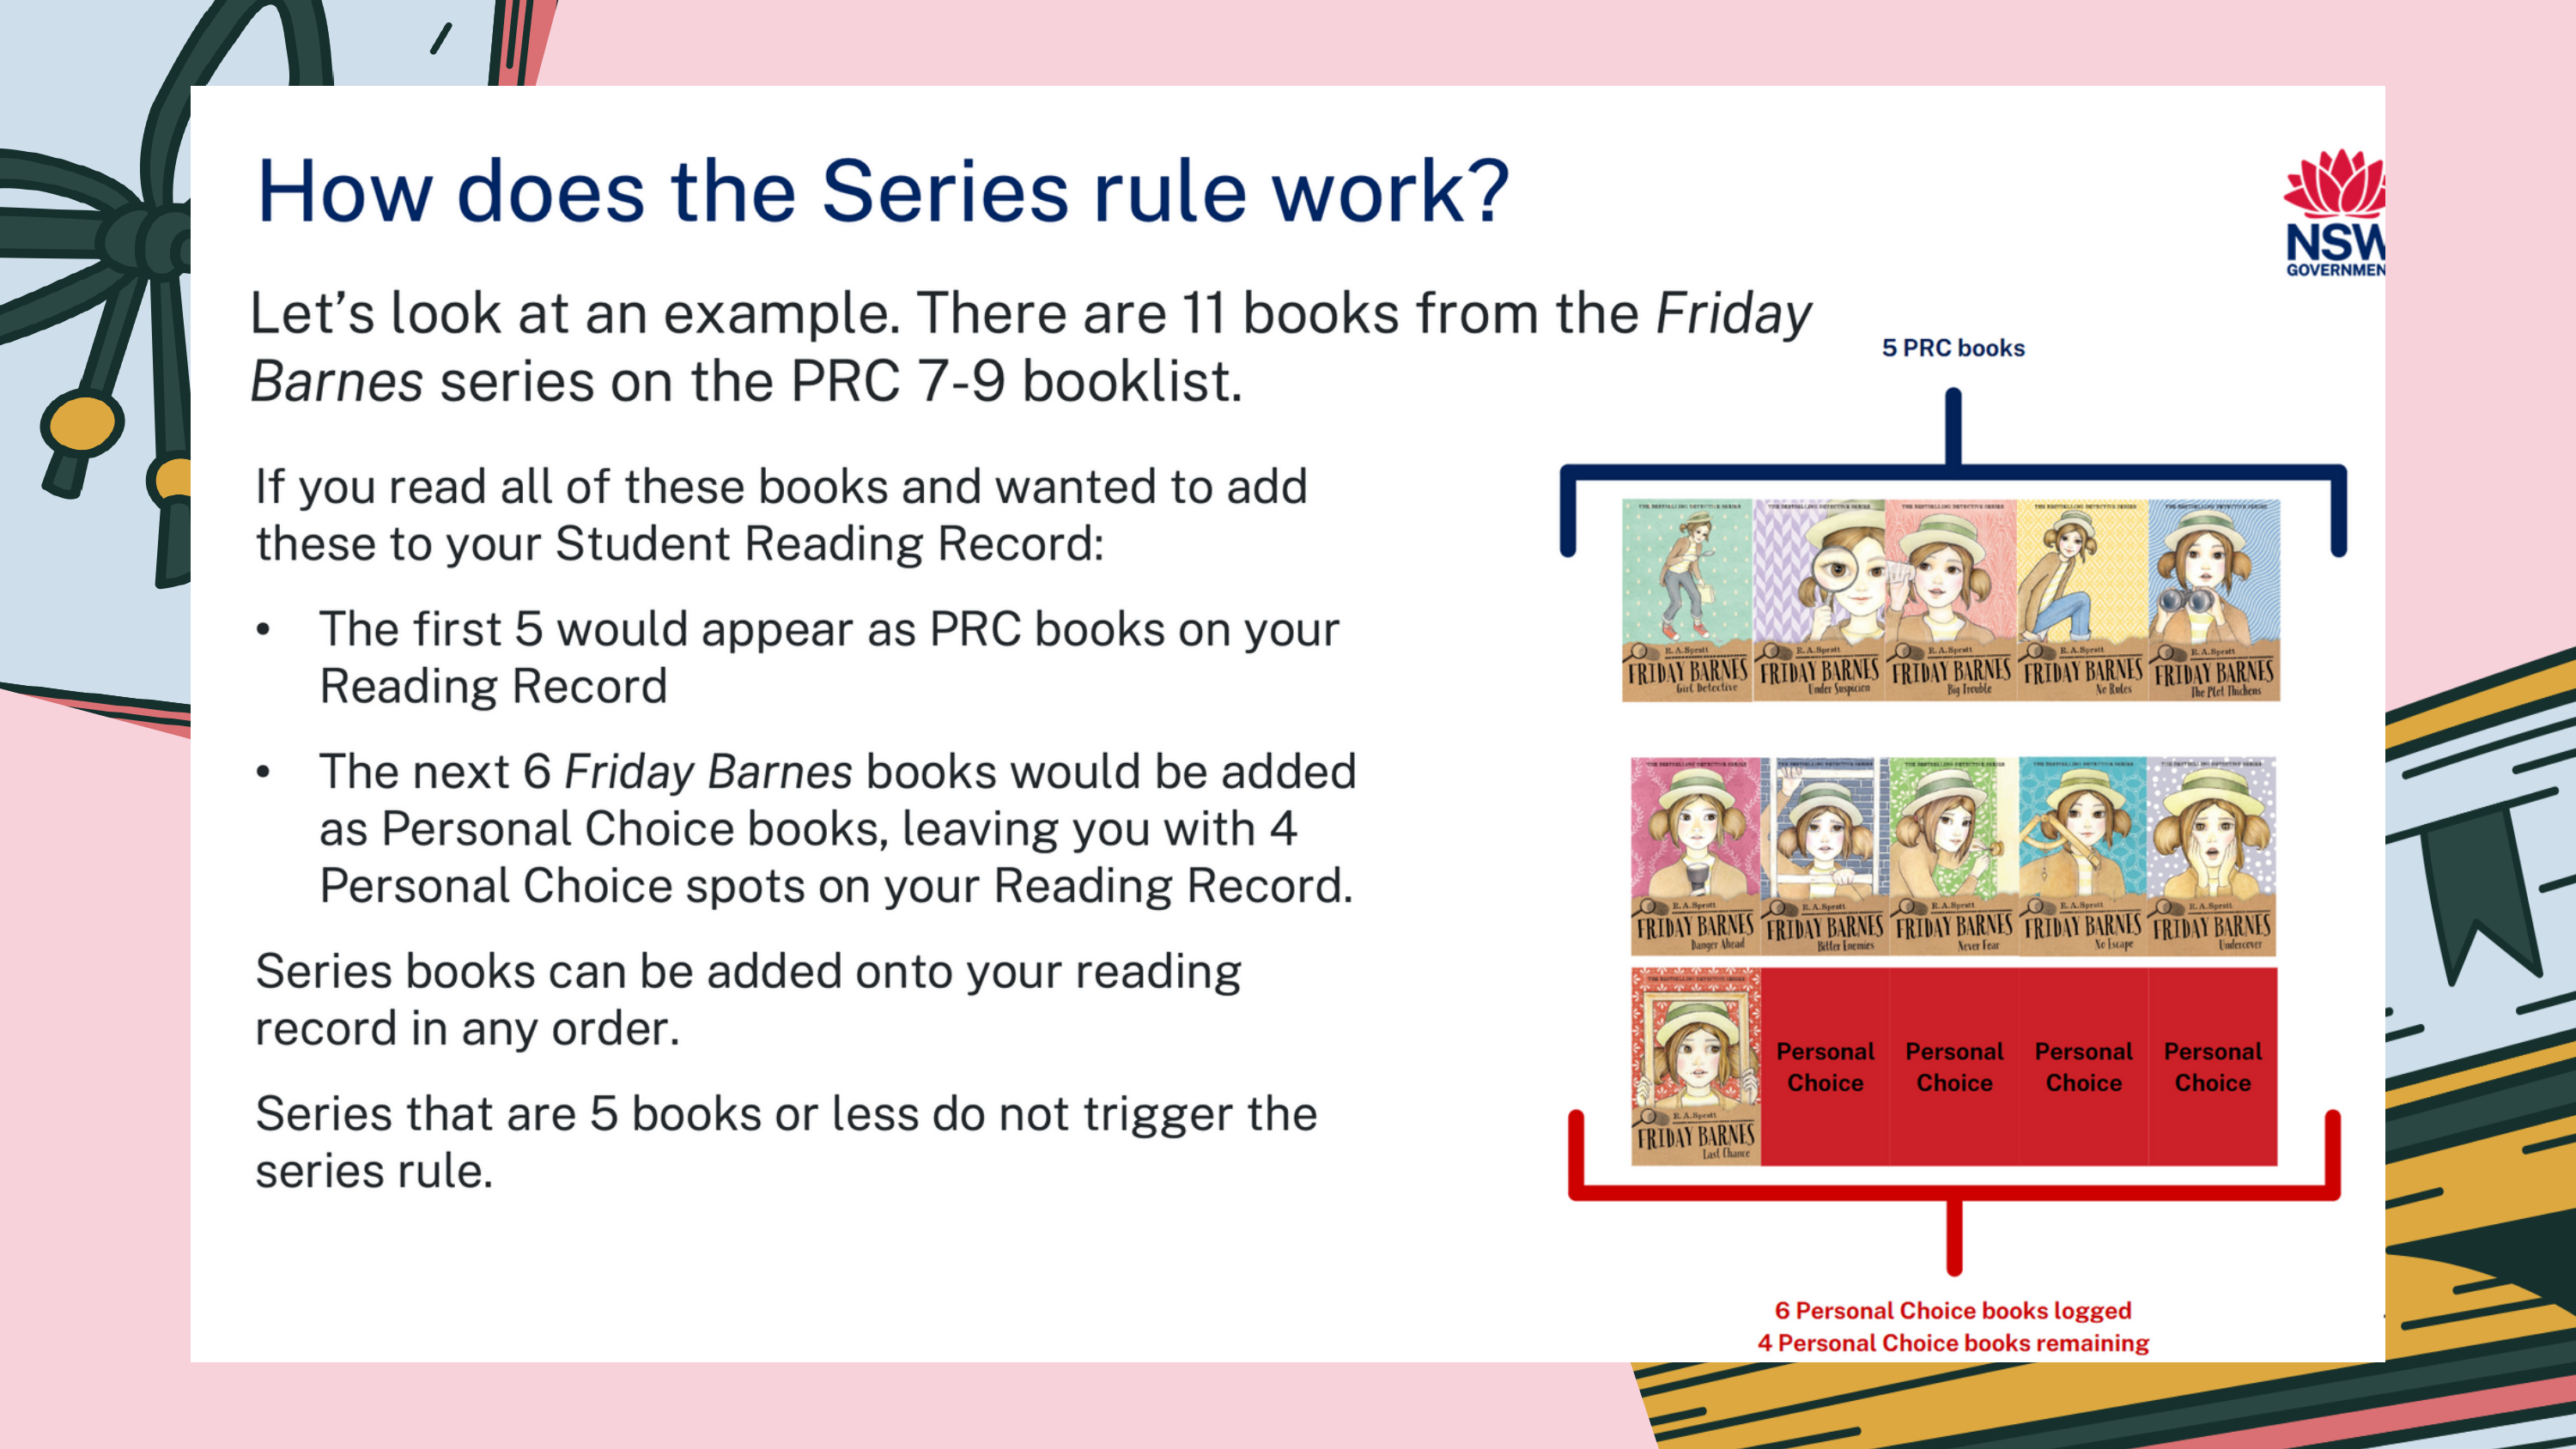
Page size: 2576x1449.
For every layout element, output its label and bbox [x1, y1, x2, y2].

text_box [1630, 639, 2576, 1449]
text_box [0, 0, 559, 740]
text_box [191, 86, 2385, 1362]
